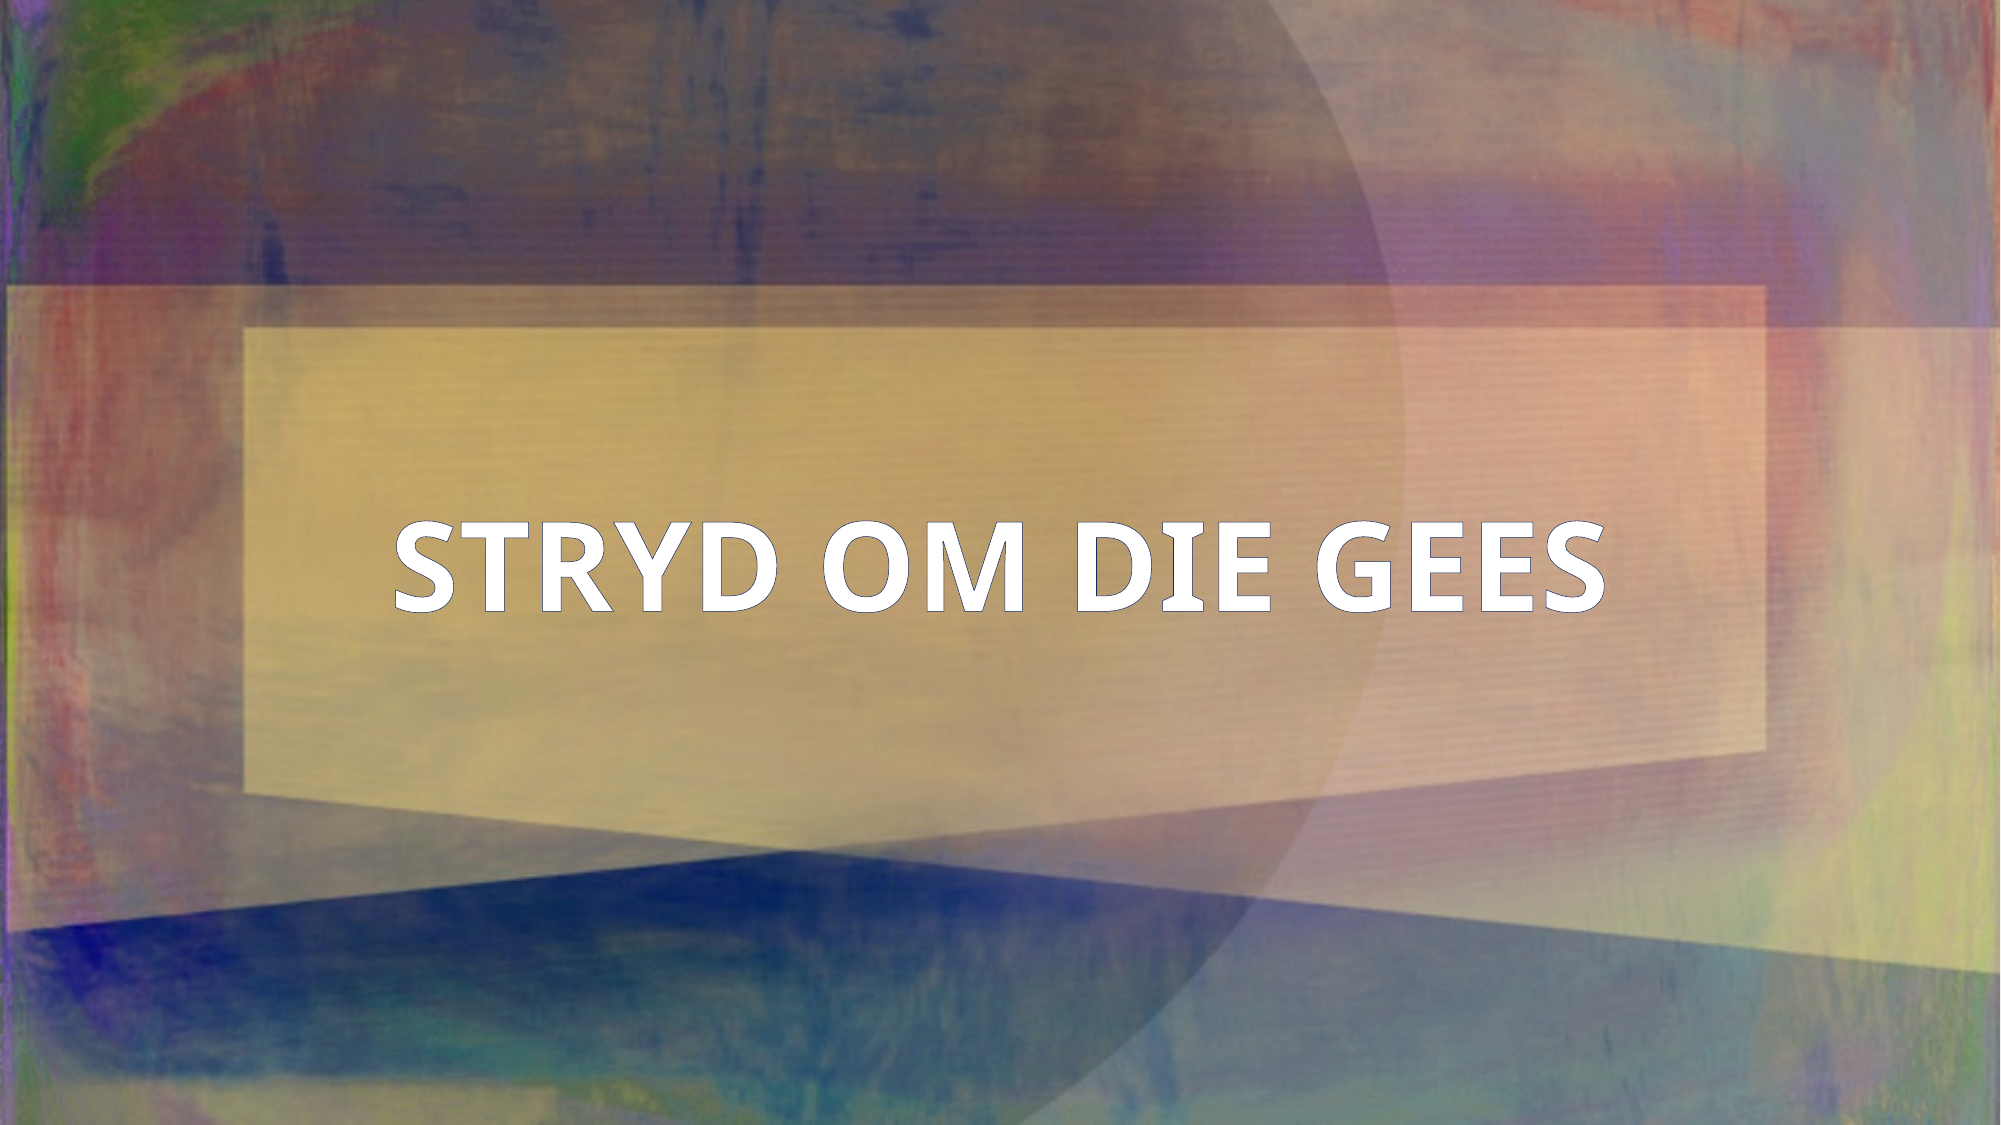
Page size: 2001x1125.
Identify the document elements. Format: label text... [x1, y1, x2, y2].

text_box STRYD OM DIE GEES [237, 479, 1763, 644]
picture [0, 0, 2001, 1125]
